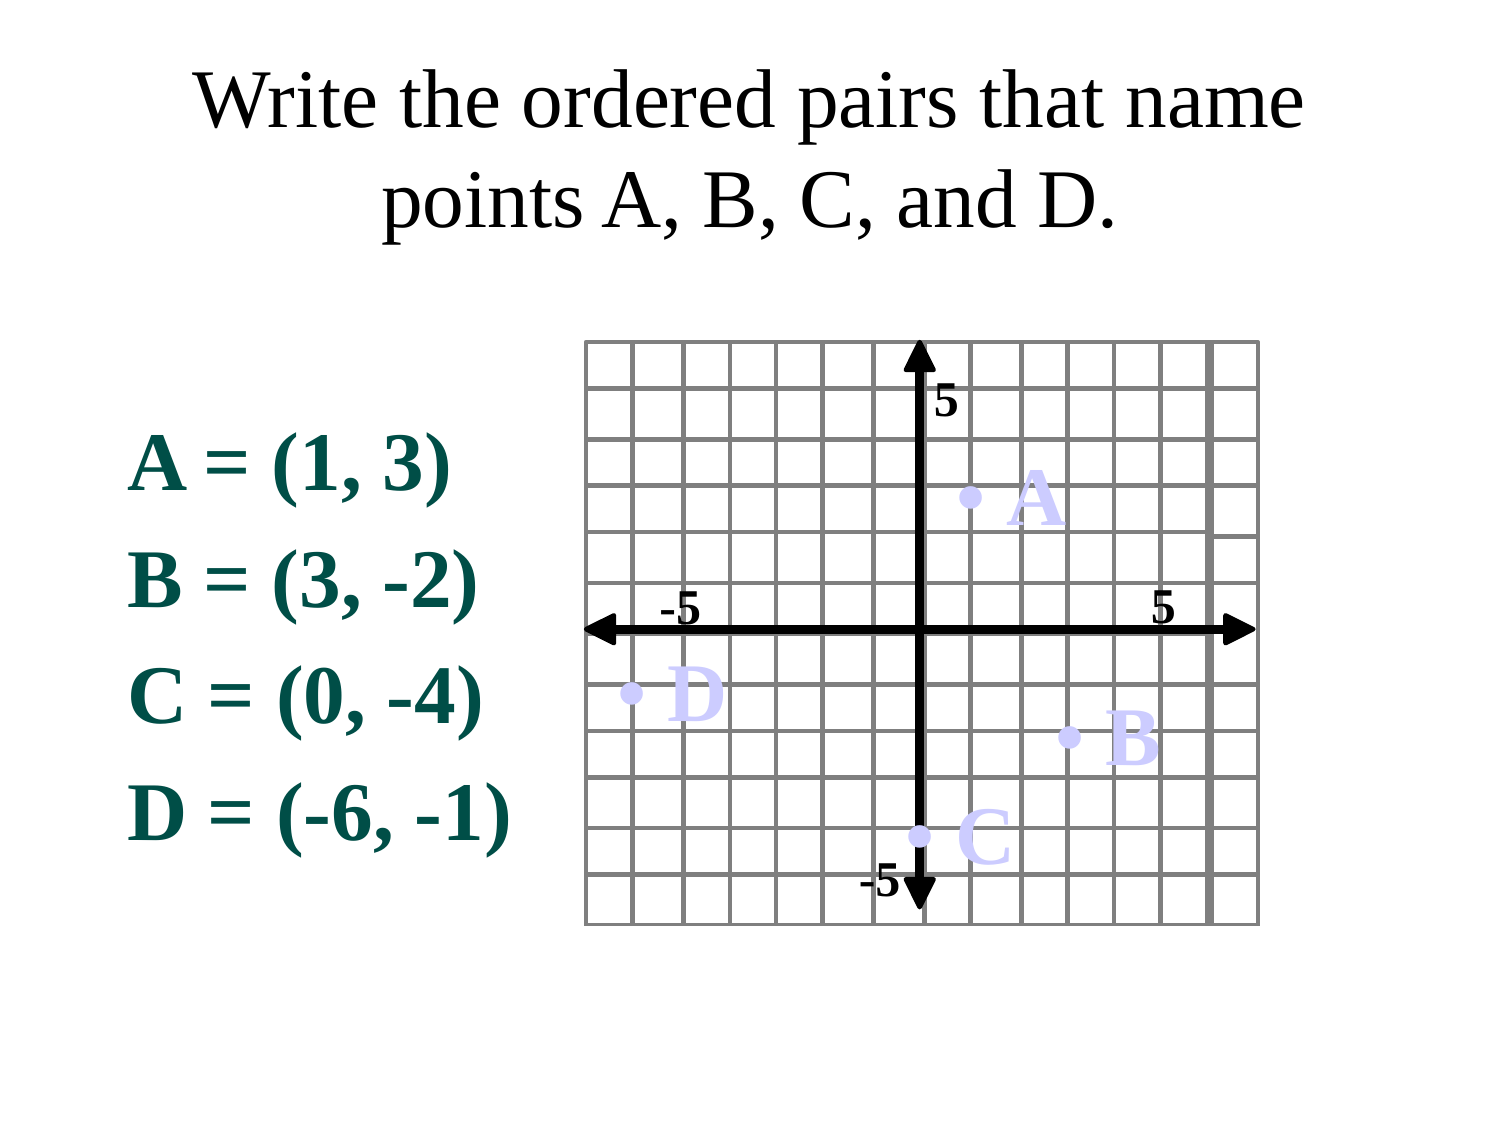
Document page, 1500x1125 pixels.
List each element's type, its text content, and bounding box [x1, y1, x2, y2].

title Write the ordered pairs that name points A, B, C, and D. [112, 50, 1388, 238]
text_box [581, 337, 1263, 926]
list A = (1, 3) B = (3, -2) C = (0, -4) D = (-6, -1) [112, 399, 550, 850]
